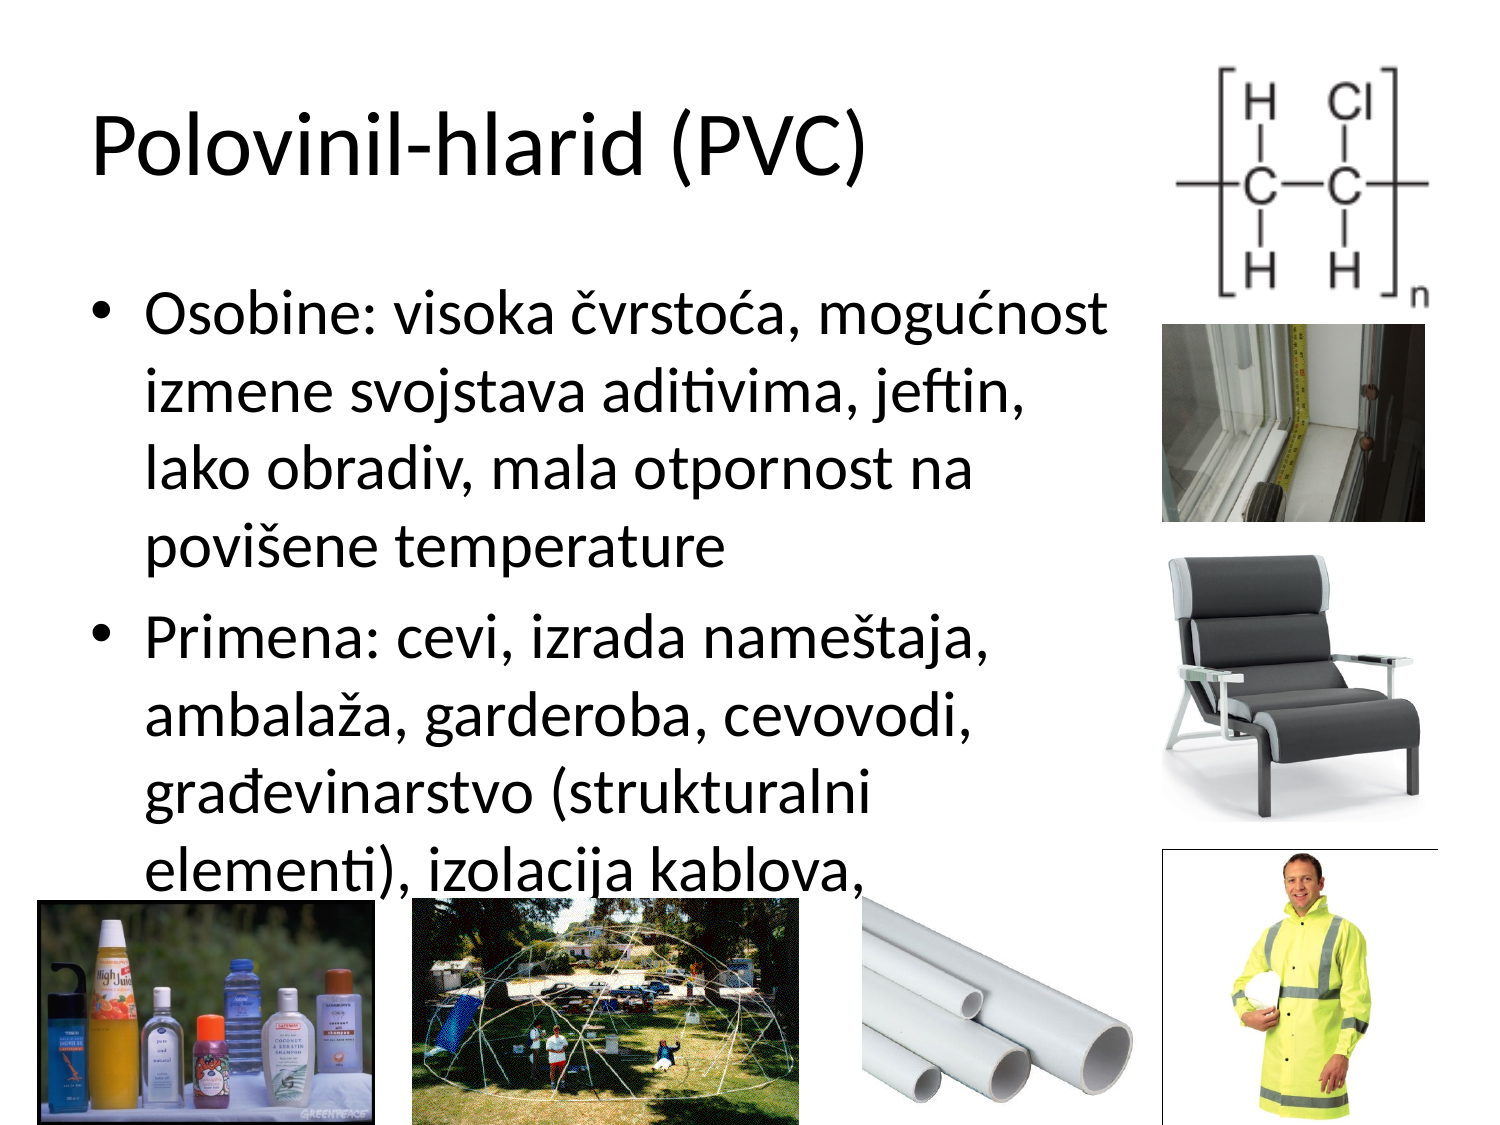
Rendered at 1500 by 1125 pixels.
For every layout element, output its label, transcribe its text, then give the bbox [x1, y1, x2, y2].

list Osobine: visoka čvrstoća, mogućnost izmene svojstava aditivima, jeftin, lako obradiv, mala otpornost na povišene temperature Primena: cevi, izrada nameštaja, ambalaža, garderoba, cevovodi, građevinarstvo (strukturalni elementi), izolacija kablova,… [75, 262, 1150, 913]
picture [1162, 324, 1426, 523]
picture [862, 849, 1138, 1125]
picture [1169, 62, 1437, 313]
picture [1162, 549, 1426, 823]
picture [1162, 849, 1438, 1125]
picture [37, 900, 376, 1125]
title Polovinil-hlarid (PVC) [75, 45, 1425, 233]
picture [412, 897, 801, 1125]
